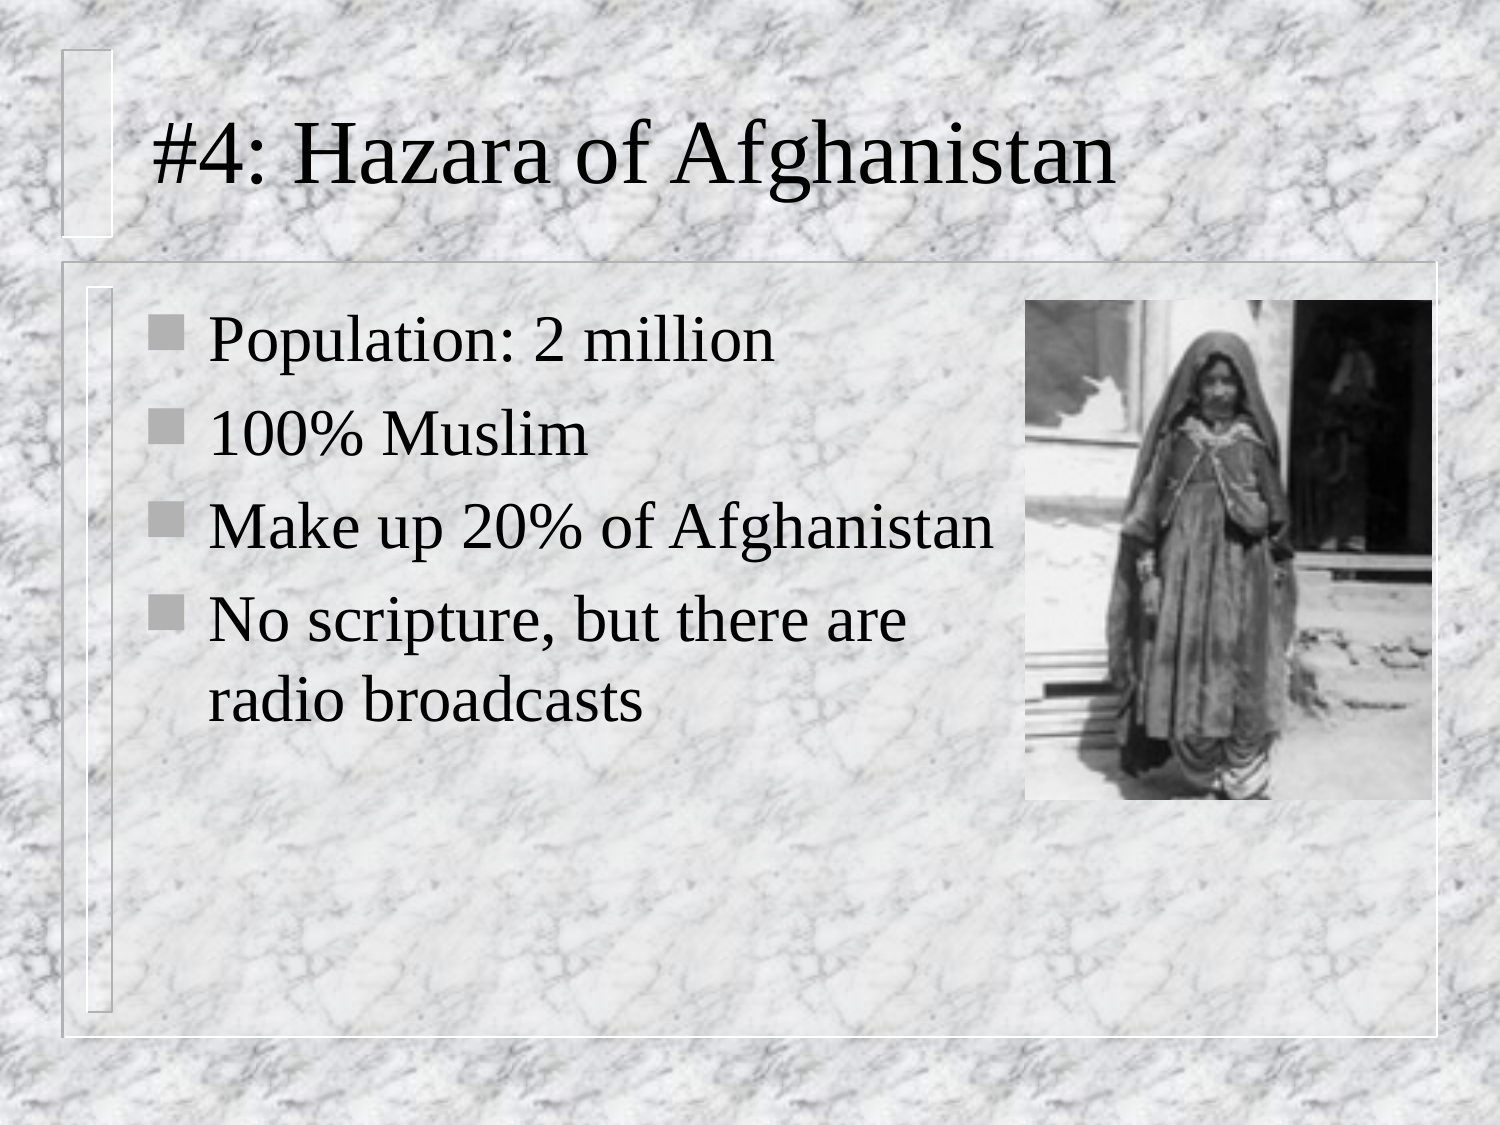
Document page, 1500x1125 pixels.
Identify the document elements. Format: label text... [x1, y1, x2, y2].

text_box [1024, 299, 1432, 800]
picture [0, 0, 1500, 1125]
title #4: Hazara of Afghanistan [137, 56, 1413, 238]
list Population: 2 million 100% Muslim Make up 20% of Afghanistan No scripture, but there are radio broadcasts [137, 287, 1025, 963]
